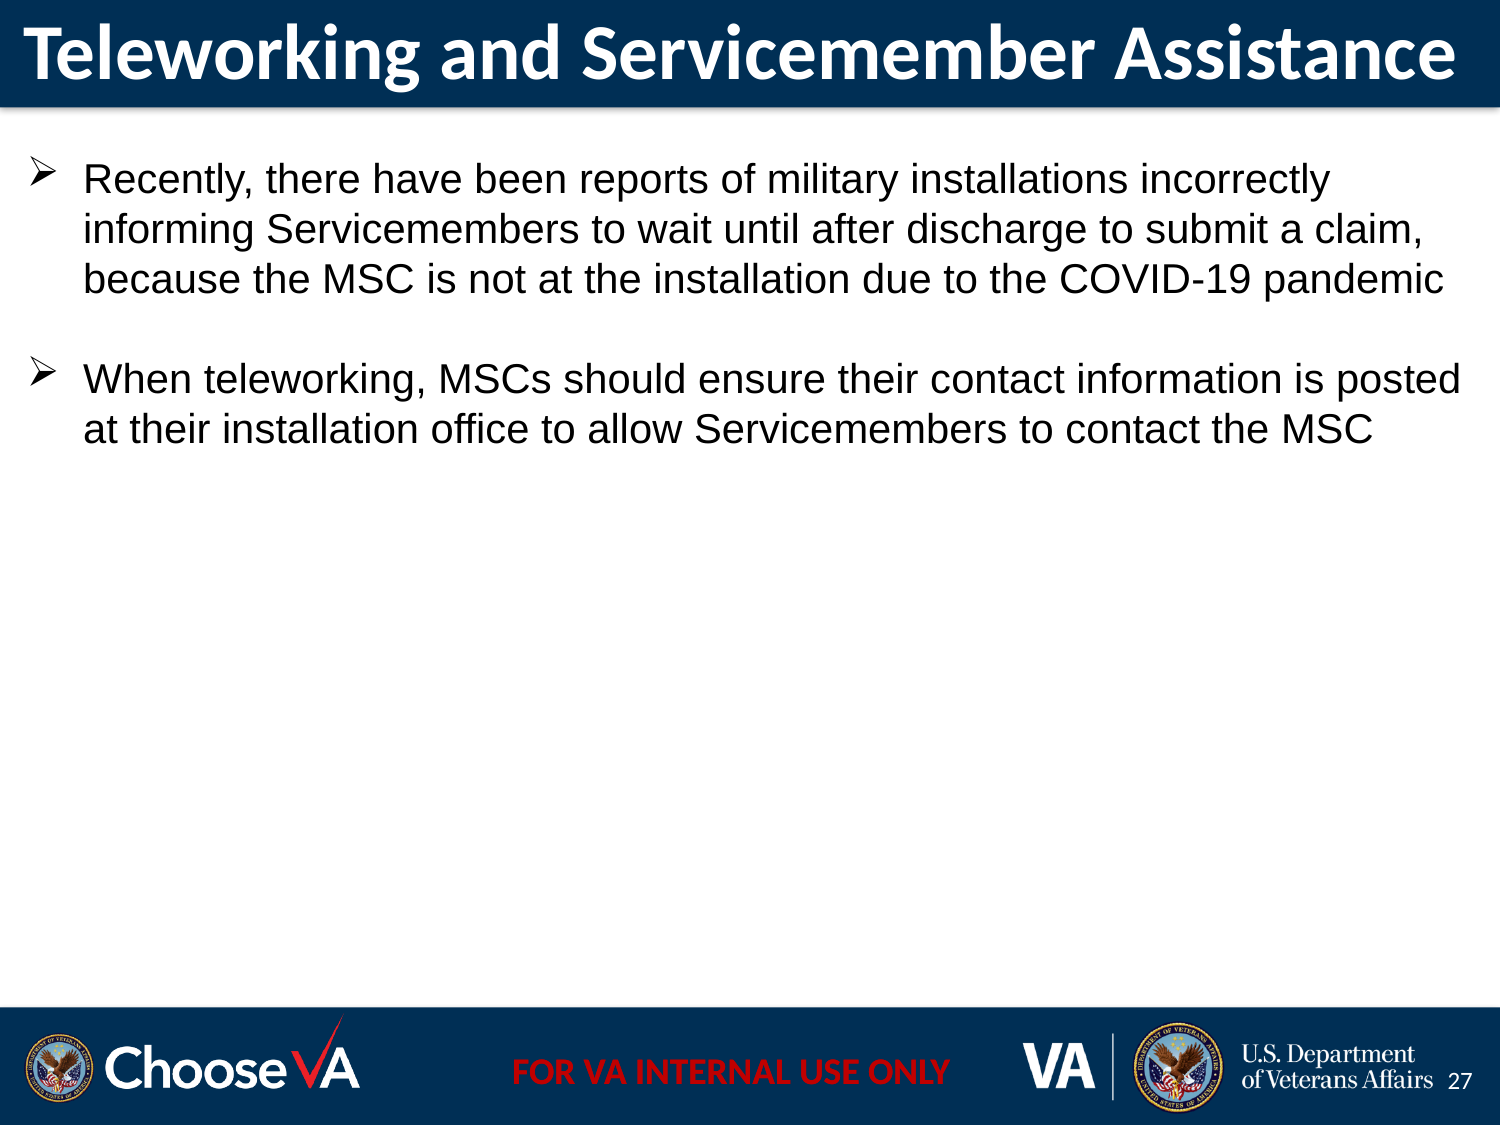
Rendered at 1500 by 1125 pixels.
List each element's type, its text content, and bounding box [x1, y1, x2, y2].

text_box Recently, there have been reports of military installations incorrectly informing Servicemembers to wait until after discharge to submit a claim, because the MSC is not at the installation due to the COVID-19 pandemic When teleworking, MSCs should ensure their contact information is posted at their installation office to allow Servicemembers to contact the MSC [12, 144, 1500, 460]
title Teleworking and Servicemember Assistance [0, 0, 1500, 108]
picture [1017, 1014, 1438, 1120]
picture [24, 1012, 360, 1103]
slide_number 27 [1425, 1049, 1489, 1110]
